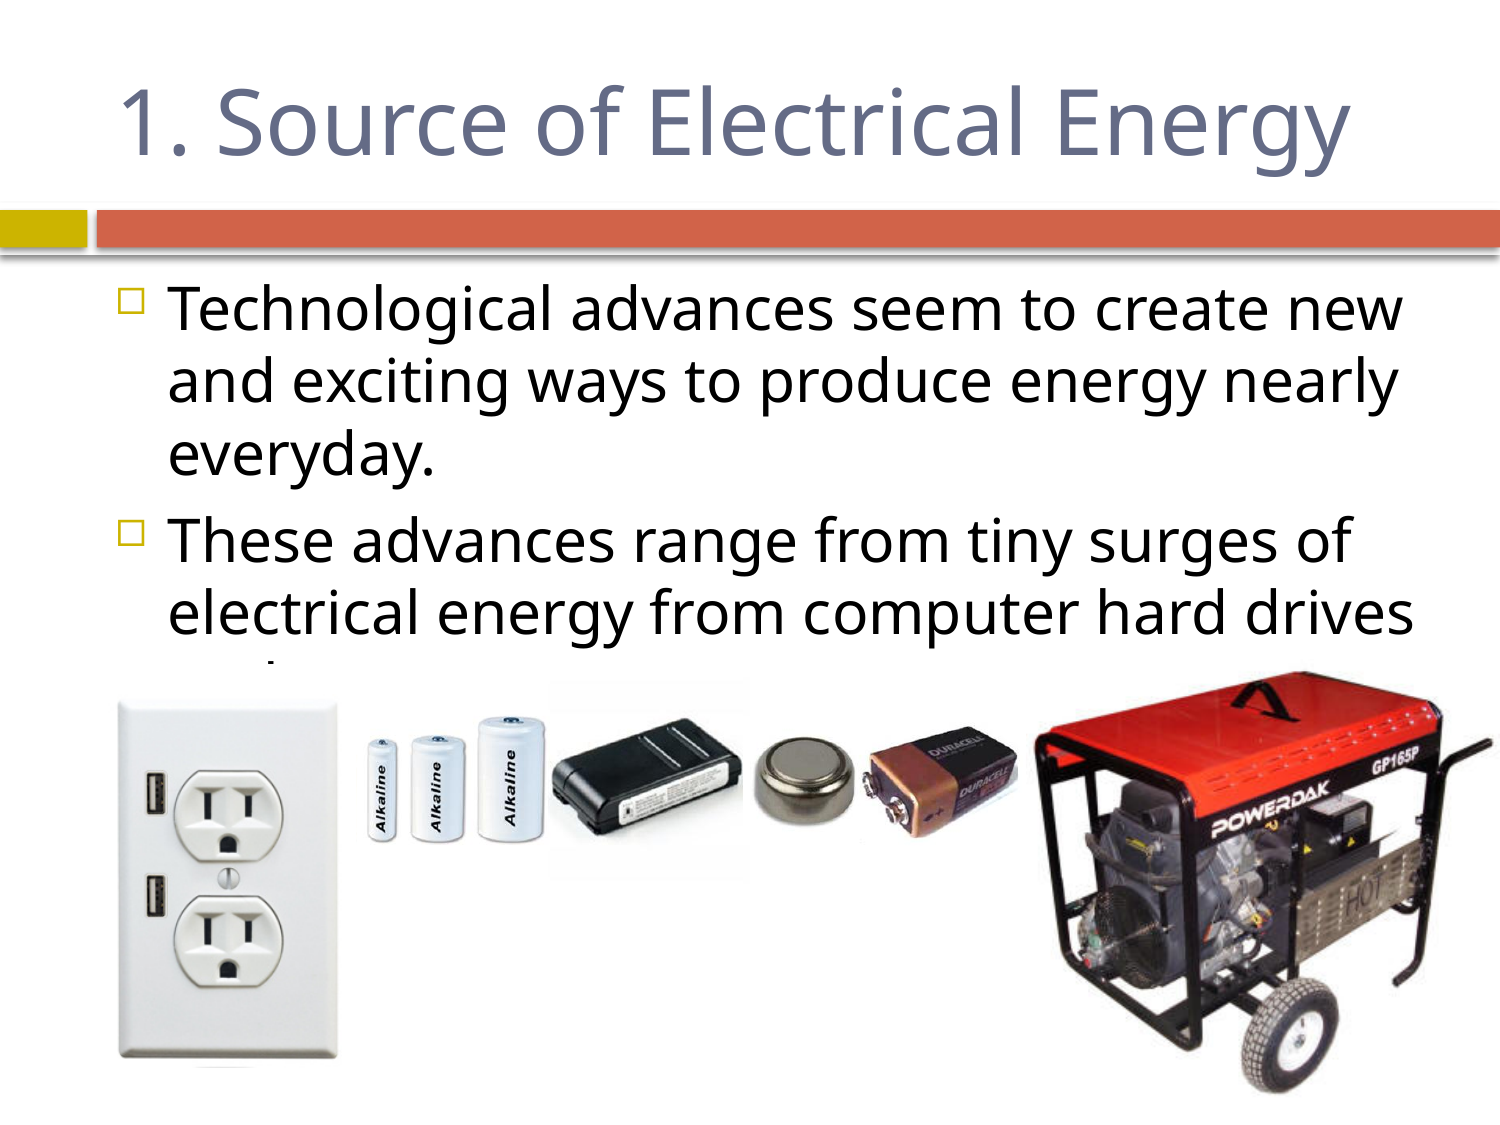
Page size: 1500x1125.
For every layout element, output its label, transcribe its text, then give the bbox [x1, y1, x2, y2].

list Technological advances seem to create new and exciting ways to produce energy nearly everyday. These advances range from tiny surges of electrical energy from computer hard drives to the enormous energy outputs from nuclear power stations. [100, 262, 1438, 675]
picture [99, 659, 1500, 1103]
title 1. Source of Electrical Energy [100, 37, 1438, 200]
